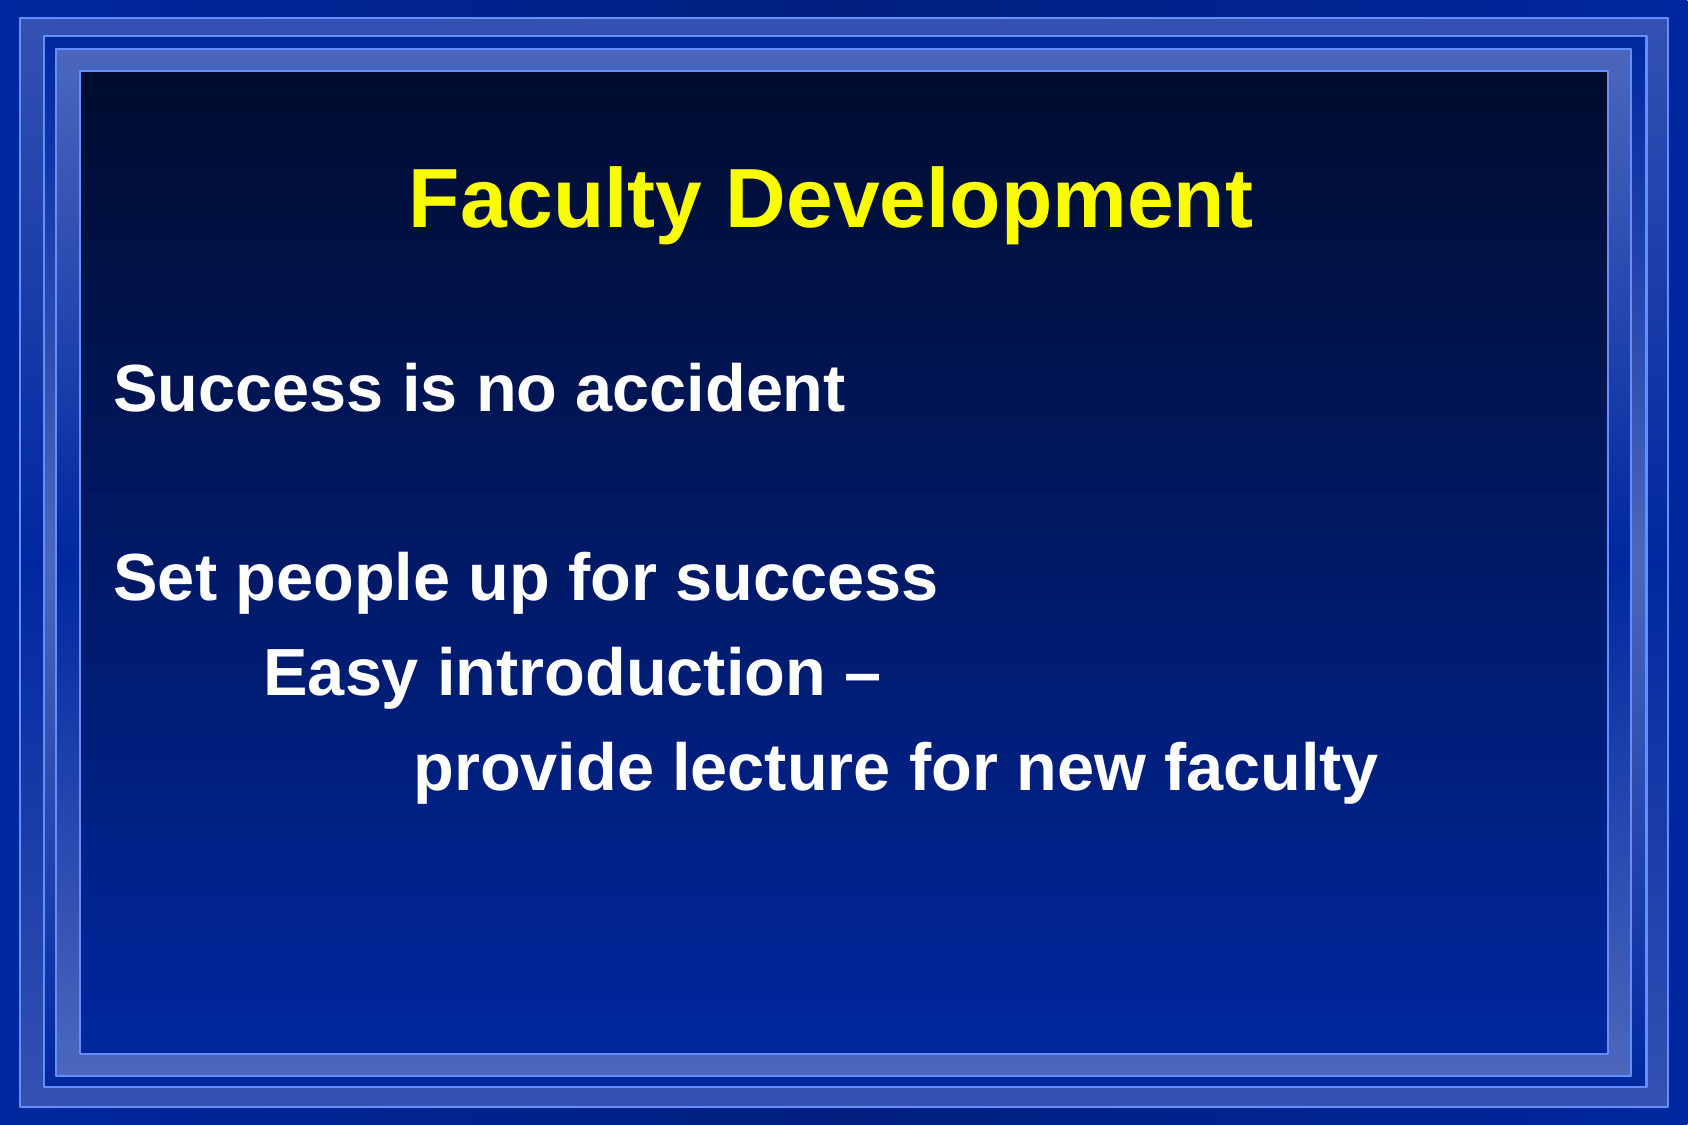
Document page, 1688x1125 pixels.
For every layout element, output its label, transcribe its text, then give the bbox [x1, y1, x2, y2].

title Faculty Development [99, 99, 1563, 288]
list Success is no accident Set people up for success Easy introduction – provide lecture for new faculty [105, 336, 1588, 938]
